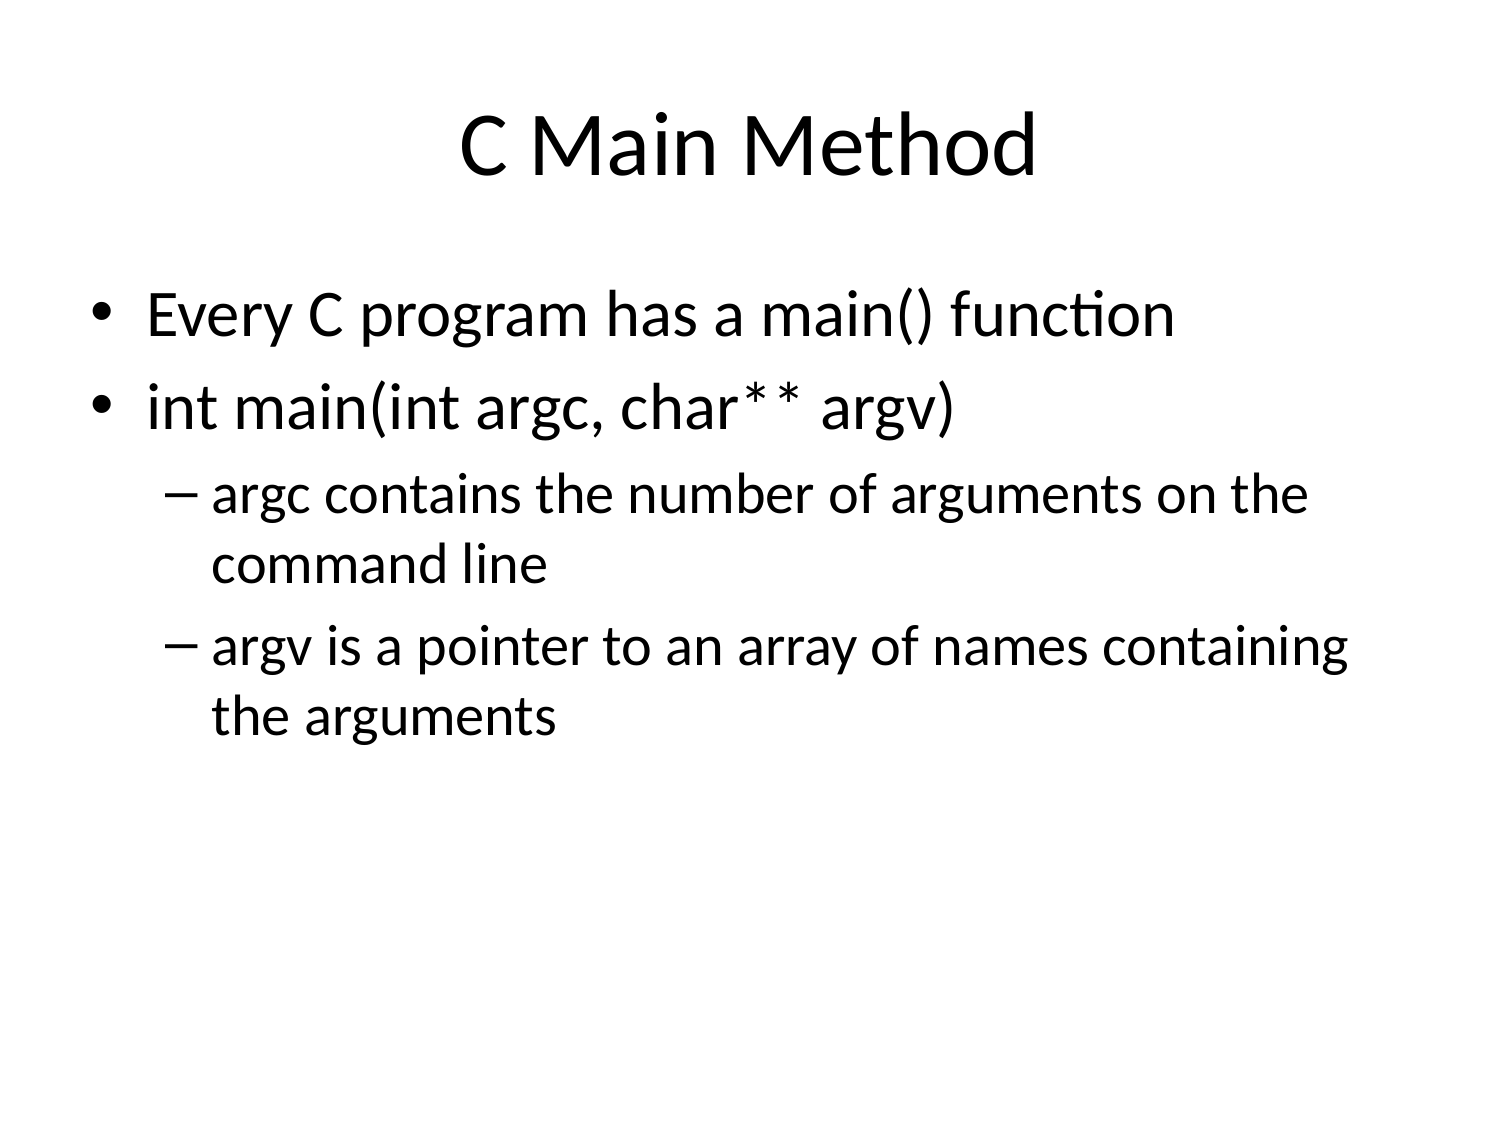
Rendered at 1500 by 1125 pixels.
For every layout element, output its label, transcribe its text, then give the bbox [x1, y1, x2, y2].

list Every C program has a main() function int main(int argc, char** argv) argc contains the number of arguments on the command line argv is a pointer to an array of names containing the arguments [75, 262, 1425, 1005]
title C Main Method [75, 45, 1425, 233]
